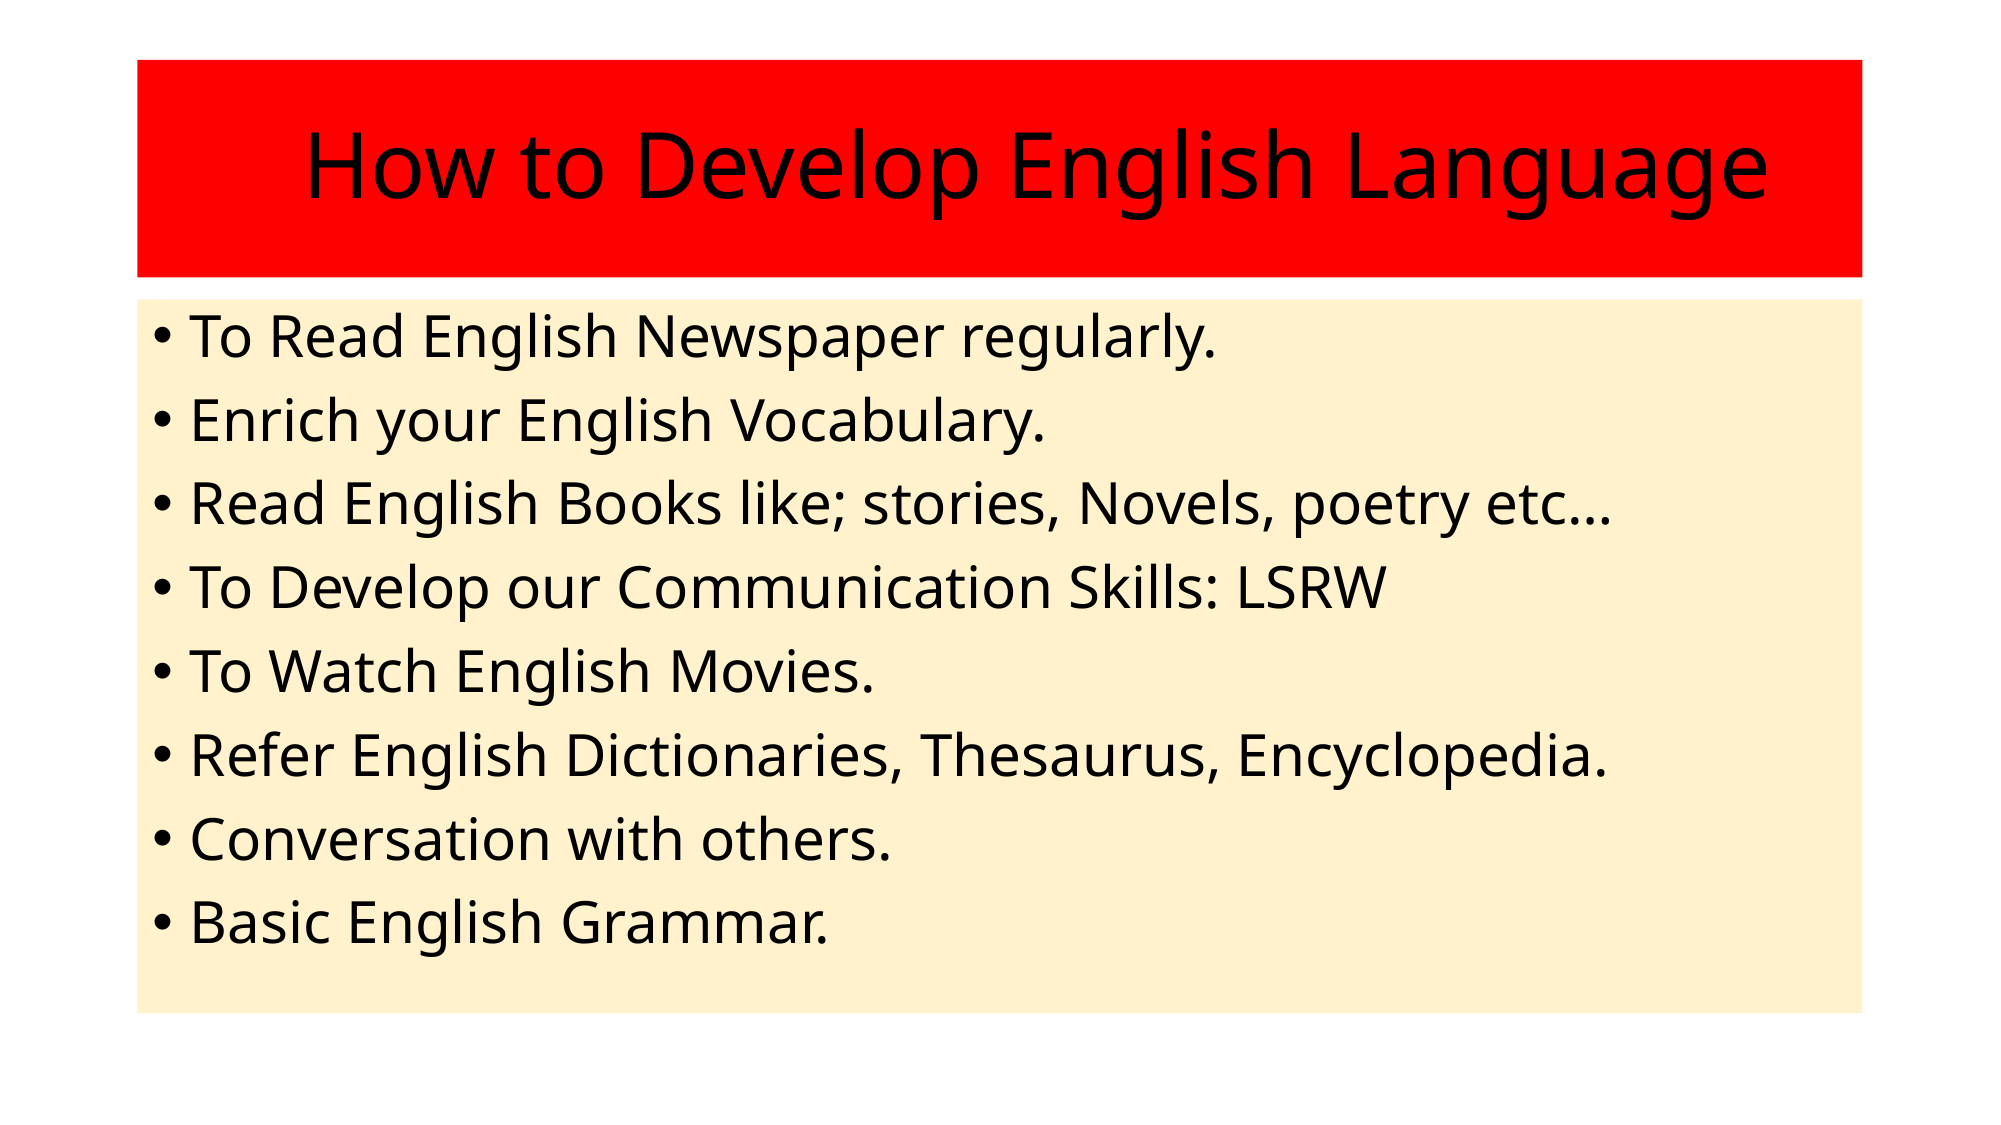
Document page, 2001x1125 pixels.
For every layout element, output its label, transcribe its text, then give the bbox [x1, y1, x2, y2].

title How to Develop English Language [137, 59, 1863, 278]
list To Read English Newspaper regularly. Enrich your English Vocabulary. Read English Books like; stories, Novels, poetry etc… To Develop our Communication Skills: LSRW To Watch English Movies. Refer English Dictionaries, Thesaurus, Encyclopedia. Conversation with others. Basic English Grammar. [137, 299, 1863, 1014]
